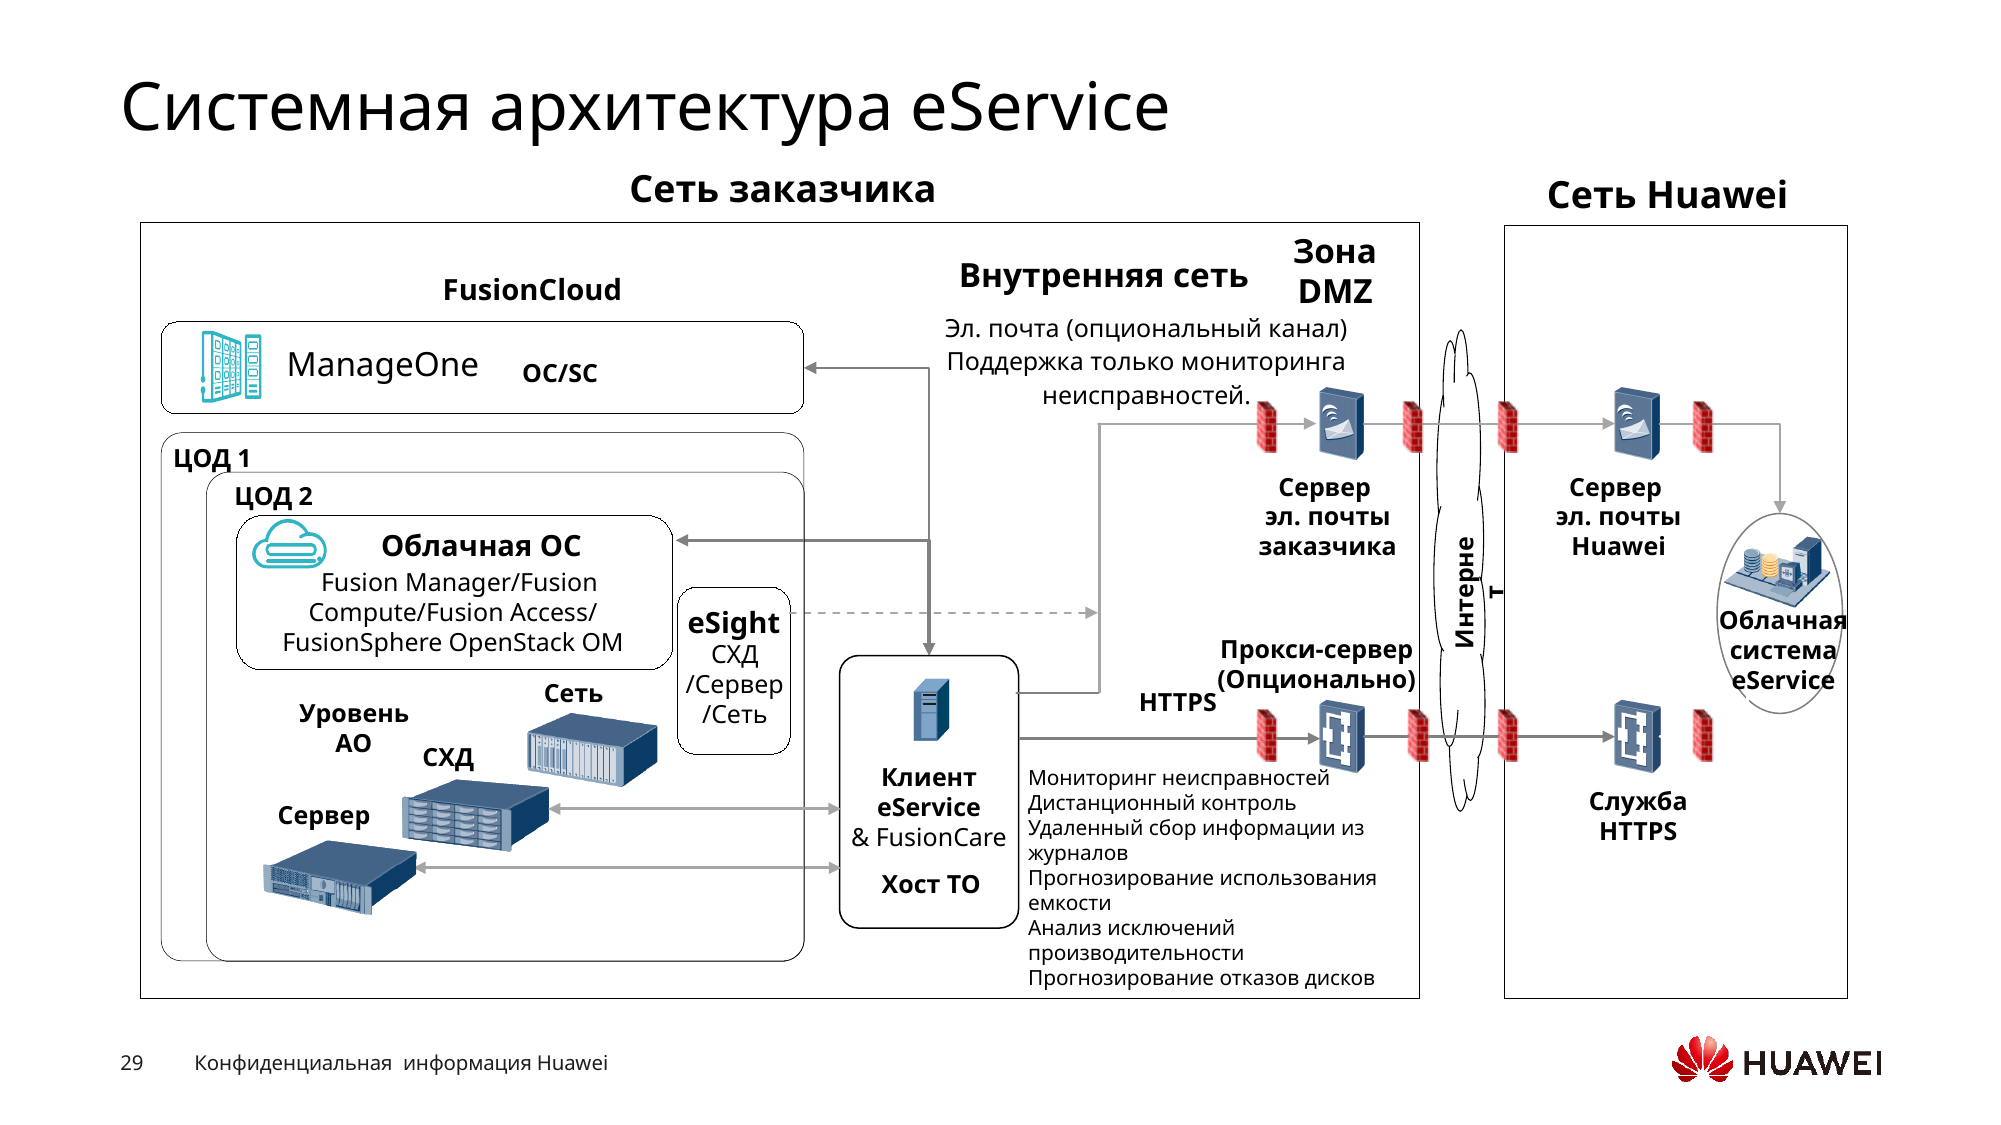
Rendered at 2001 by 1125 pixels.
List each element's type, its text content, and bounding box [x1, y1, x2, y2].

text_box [140, 154, 1856, 999]
picture [1672, 1036, 1881, 1082]
title Системная архитектура eService [120, 73, 1880, 155]
